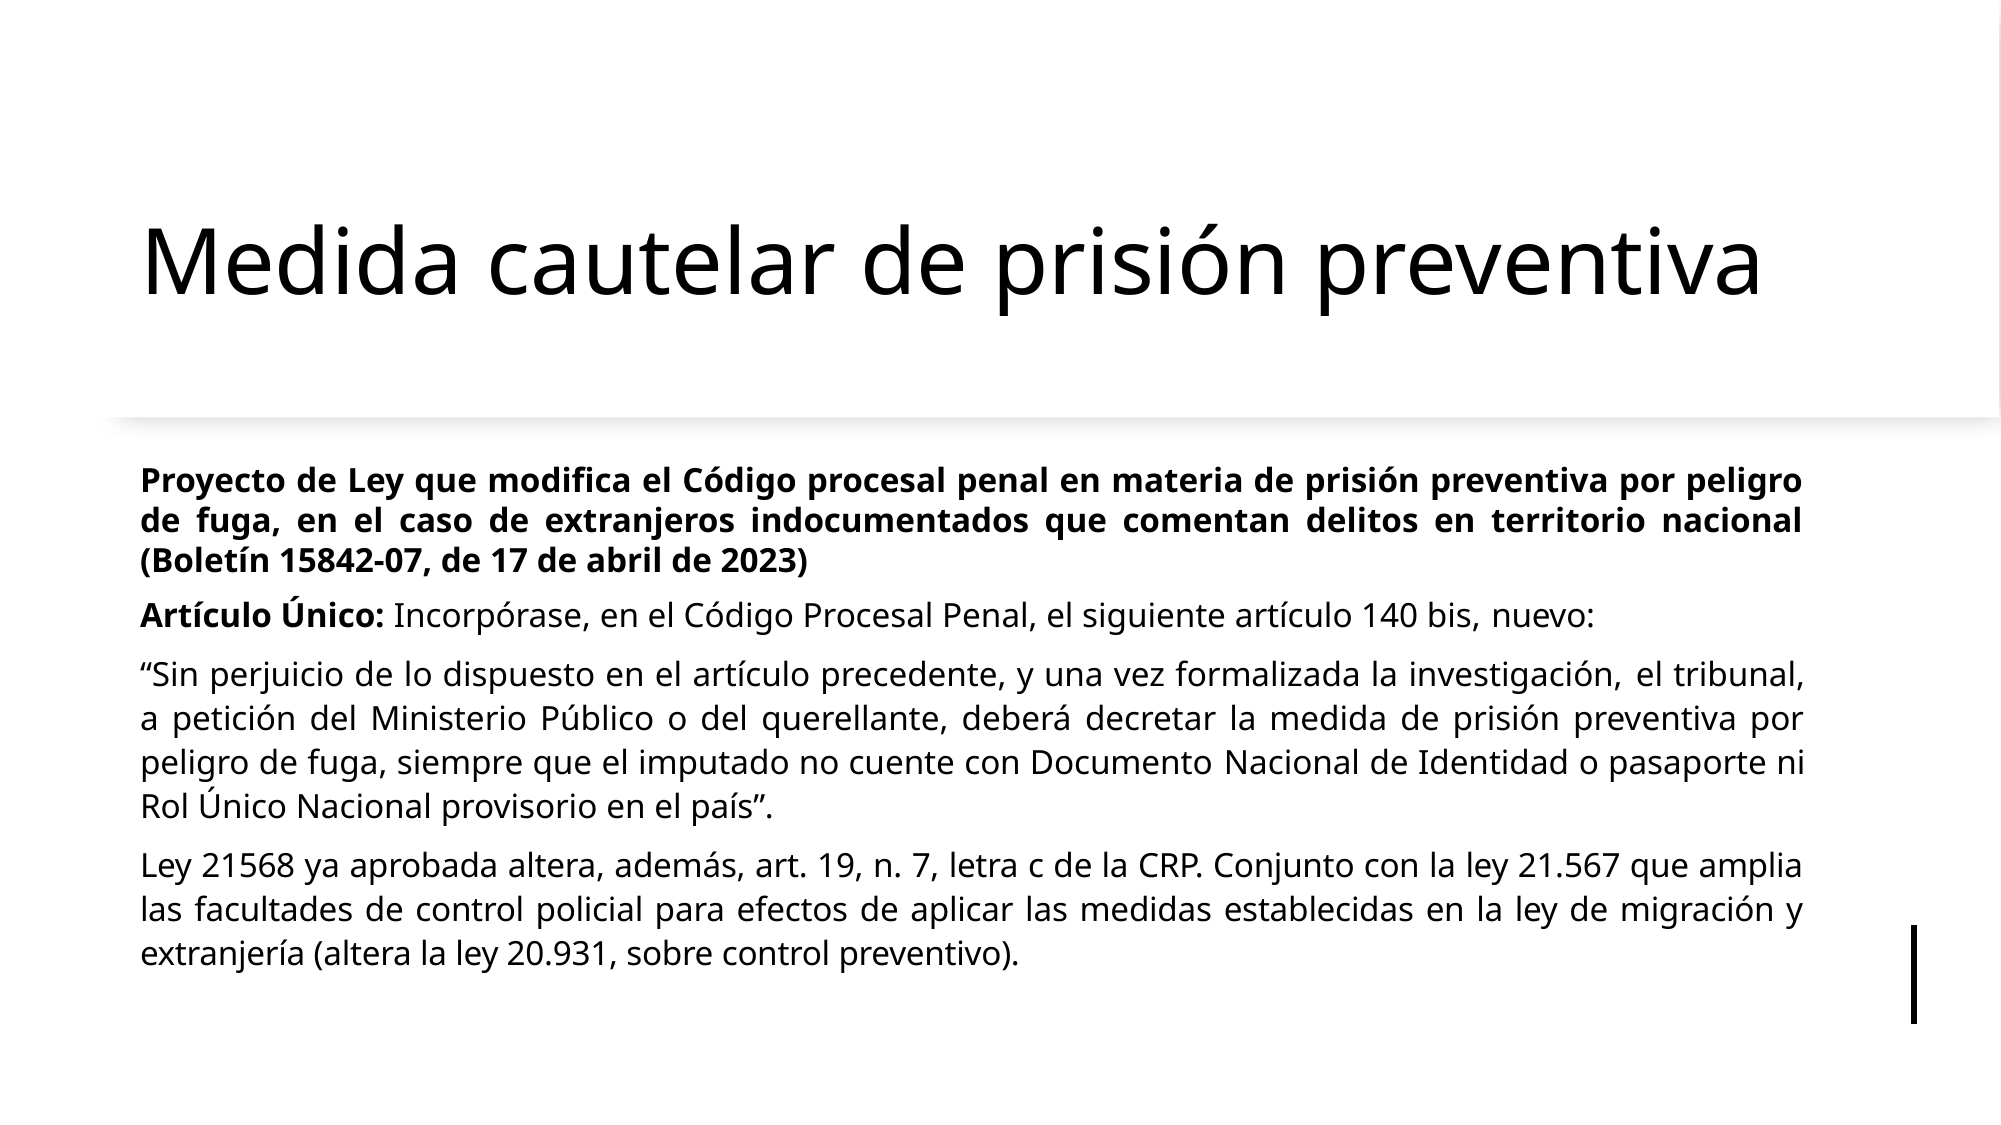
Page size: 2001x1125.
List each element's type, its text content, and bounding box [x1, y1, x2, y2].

list Proyecto de Ley que modifica el Código procesal penal en materia de prisión preventiva por peligro de fuga, en el caso de extranjeros indocumentados que comentan delitos en territorio nacional (Boletín 15842-07, de 17 de abril de 2023) Artículo Único: Incorpórase, en el Código Procesal Penal, el siguiente artículo 140 bis, nuevo: “Sin perjuicio de lo dispuesto en el artículo precedente, y una vez formalizada la investigación, el tribunal, a petición del Ministerio Público o del querellante, deberá decretar la medida de prisión preventiva por peligro de fuga, siempre que el imputado no cuente con Documento Nacional de Identidad o pasaporte ni Rol Único Nacional provisorio en el país”. Ley 21568 ya aprobada altera, además, art. 19, n. 7, letra c de la CRP. Conjunto con la ley 21.567 que amplia las facultades de control policial para efectos de aplicar las medidas establecidas en la ley de migración y extranjería (altera la ley 20.931, sobre control preventivo). [124, 451, 1828, 987]
title Medida cautelar de prisión preventiva [124, 140, 1828, 376]
